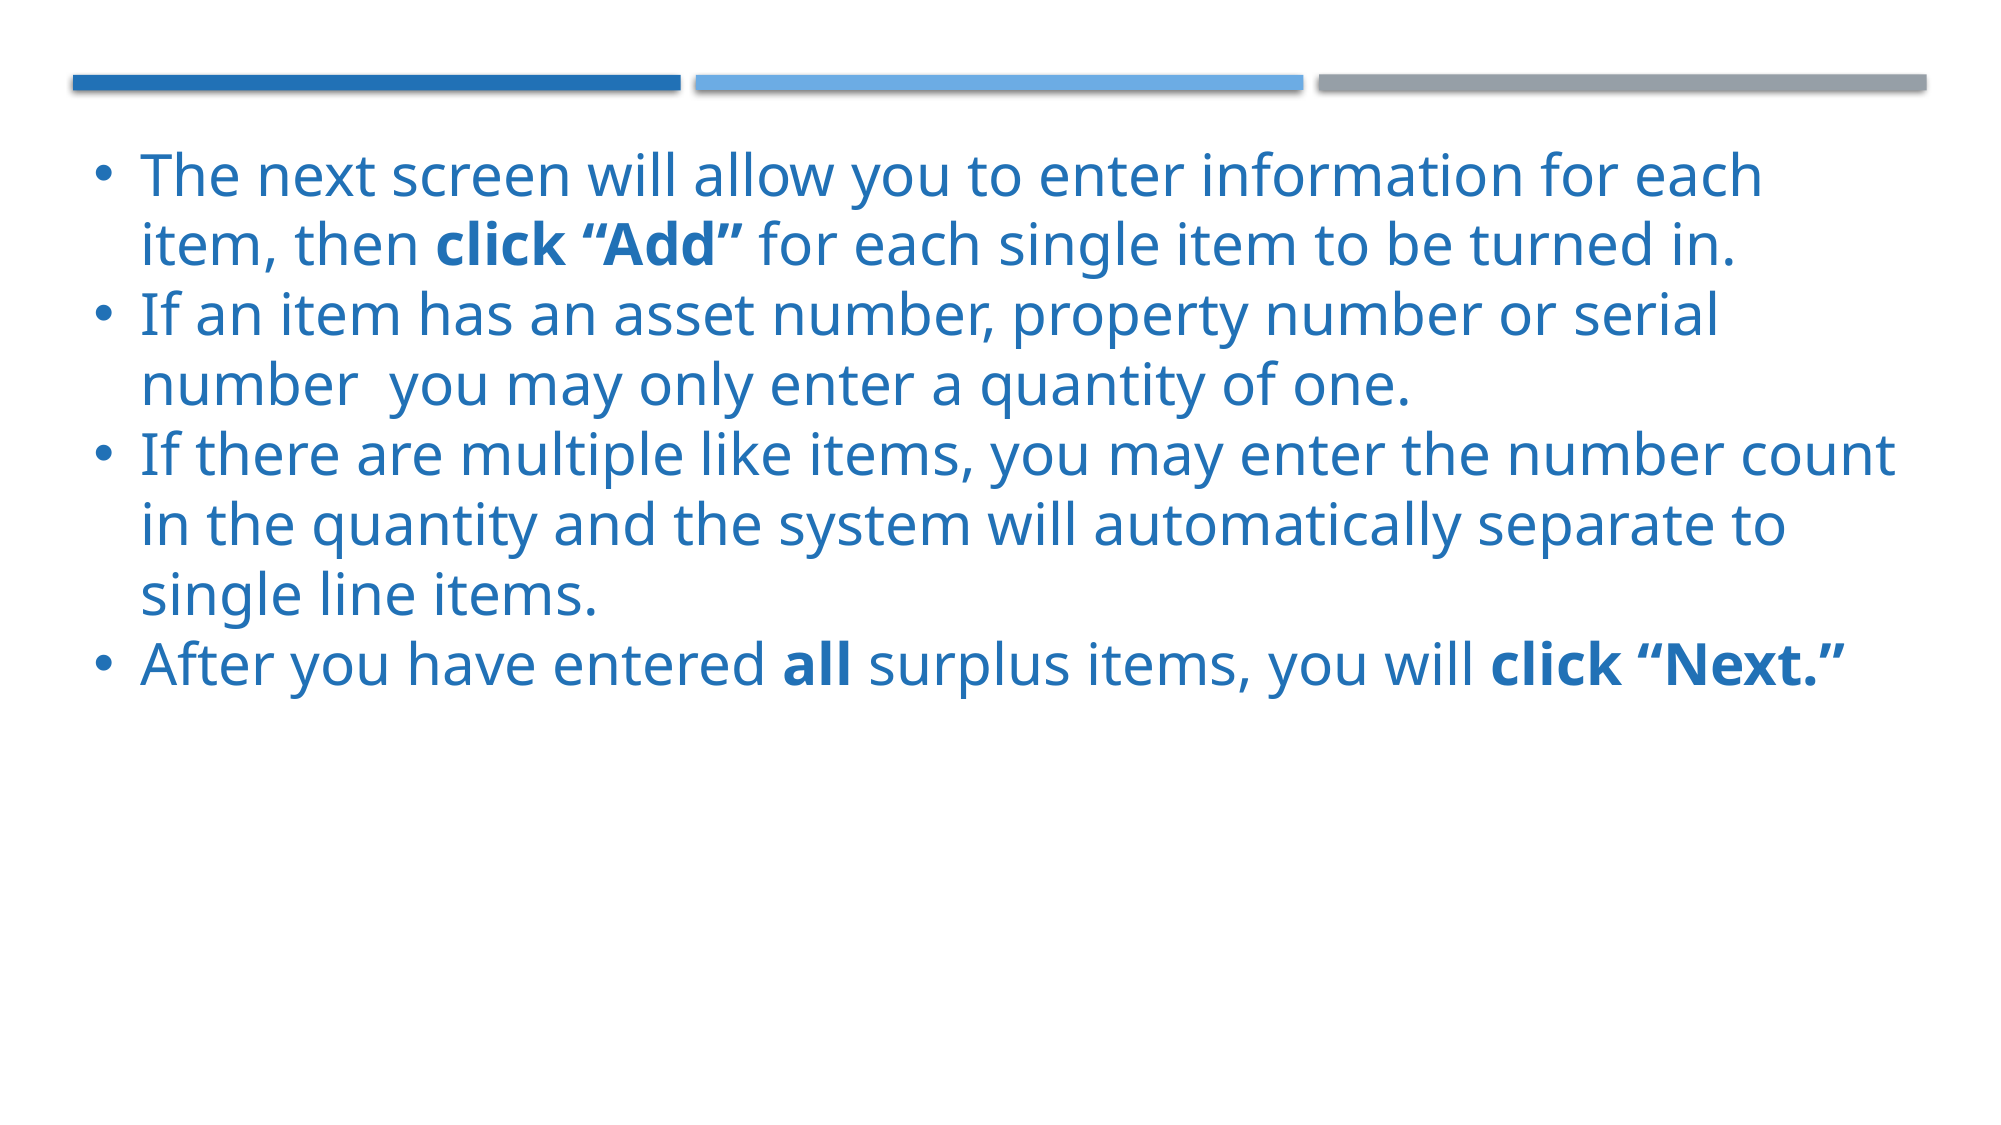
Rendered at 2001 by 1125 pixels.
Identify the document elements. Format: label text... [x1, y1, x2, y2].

text_box The next screen will allow you to enter information for each item, then click “Add” for each single item to be turned in. If an item has an asset number, property number or serial number you may only enter a quantity of one. If there are multiple like items, you may enter the number count in the quantity and the system will automatically separate to single line items. After you have entered all surplus items, you will click “Next.” [78, 130, 1925, 705]
